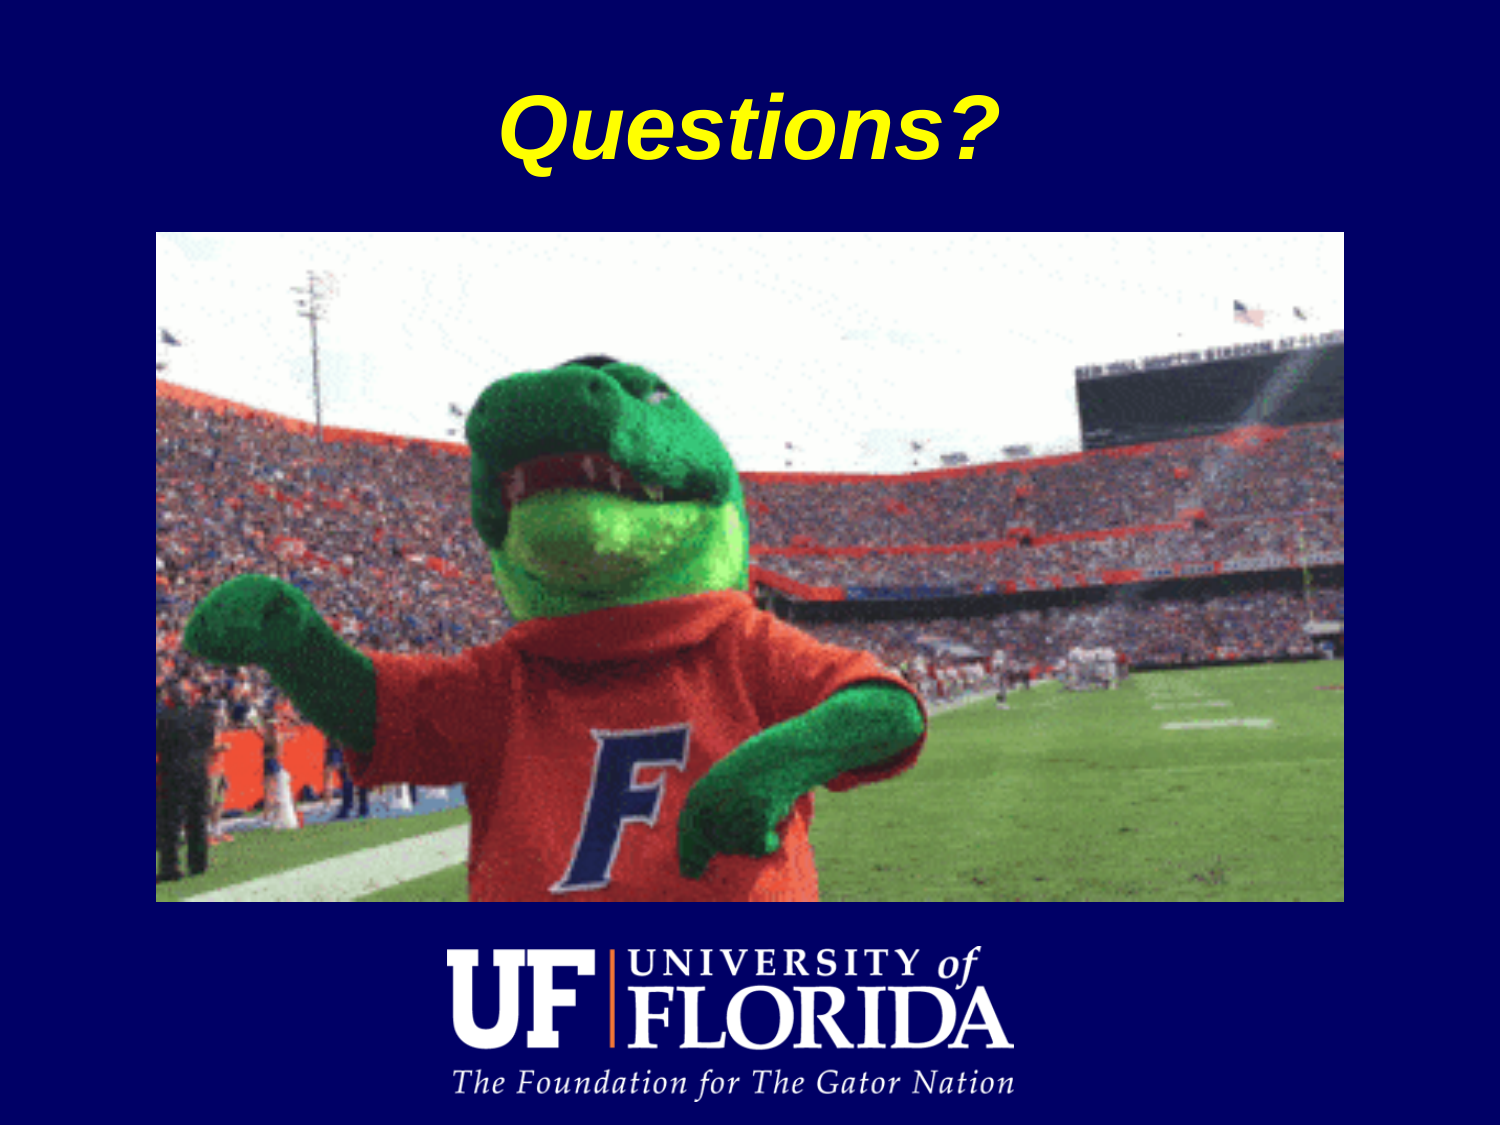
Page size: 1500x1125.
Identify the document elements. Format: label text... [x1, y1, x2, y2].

title Questions? [75, 29, 1425, 217]
picture [156, 232, 1344, 902]
picture [447, 945, 1015, 1103]
